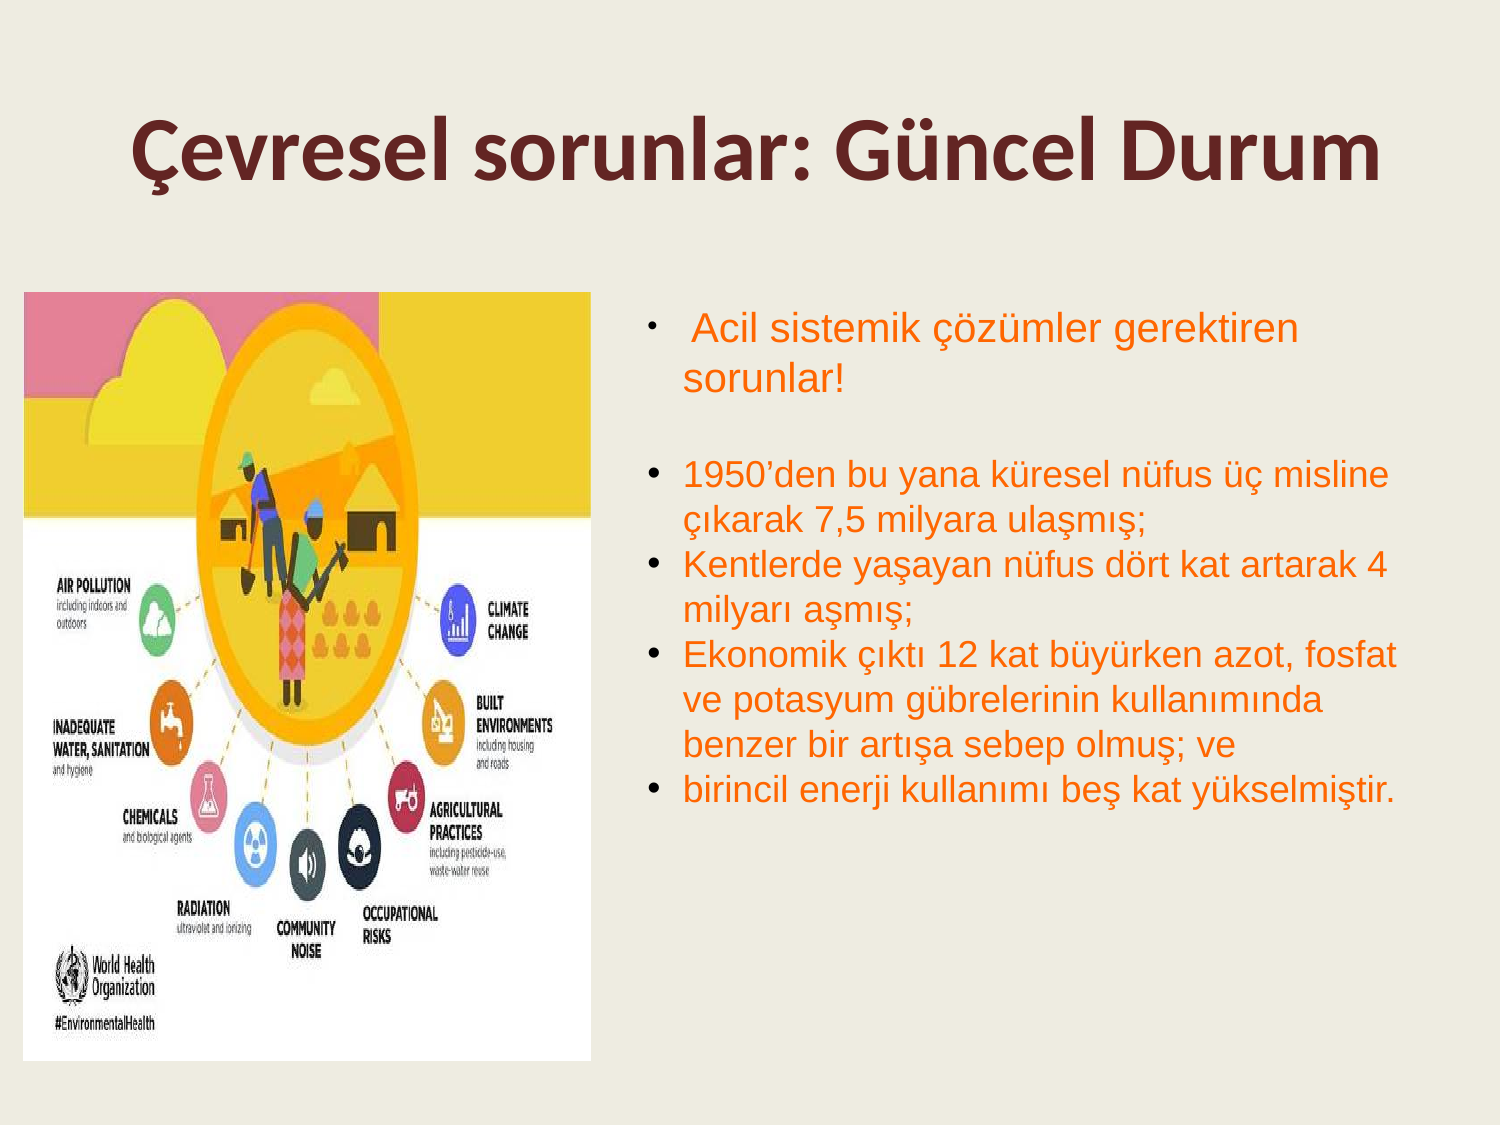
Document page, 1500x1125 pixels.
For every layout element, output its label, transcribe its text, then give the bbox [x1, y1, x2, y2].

picture [23, 292, 591, 1061]
text_box Acil sistemik çözümler gerektiren sorunlar! 1950’den bu yana küresel nüfus üç misline çıkarak 7,5 milyara ulaşmış; Kentlerde yaşayan nüfus dört kat artarak 4 milyarı aşmış; Ekonomik çıktı 12 kat büyürken azot, fosfat ve potasyum gübrelerinin kullanımında benzer bir artışa sebep olmuş; ve birincil enerji kullanımı beş kat yükselmiştir. [632, 292, 1430, 888]
title Çevresel sorunlar: Güncel Durum [36, 35, 1500, 253]
